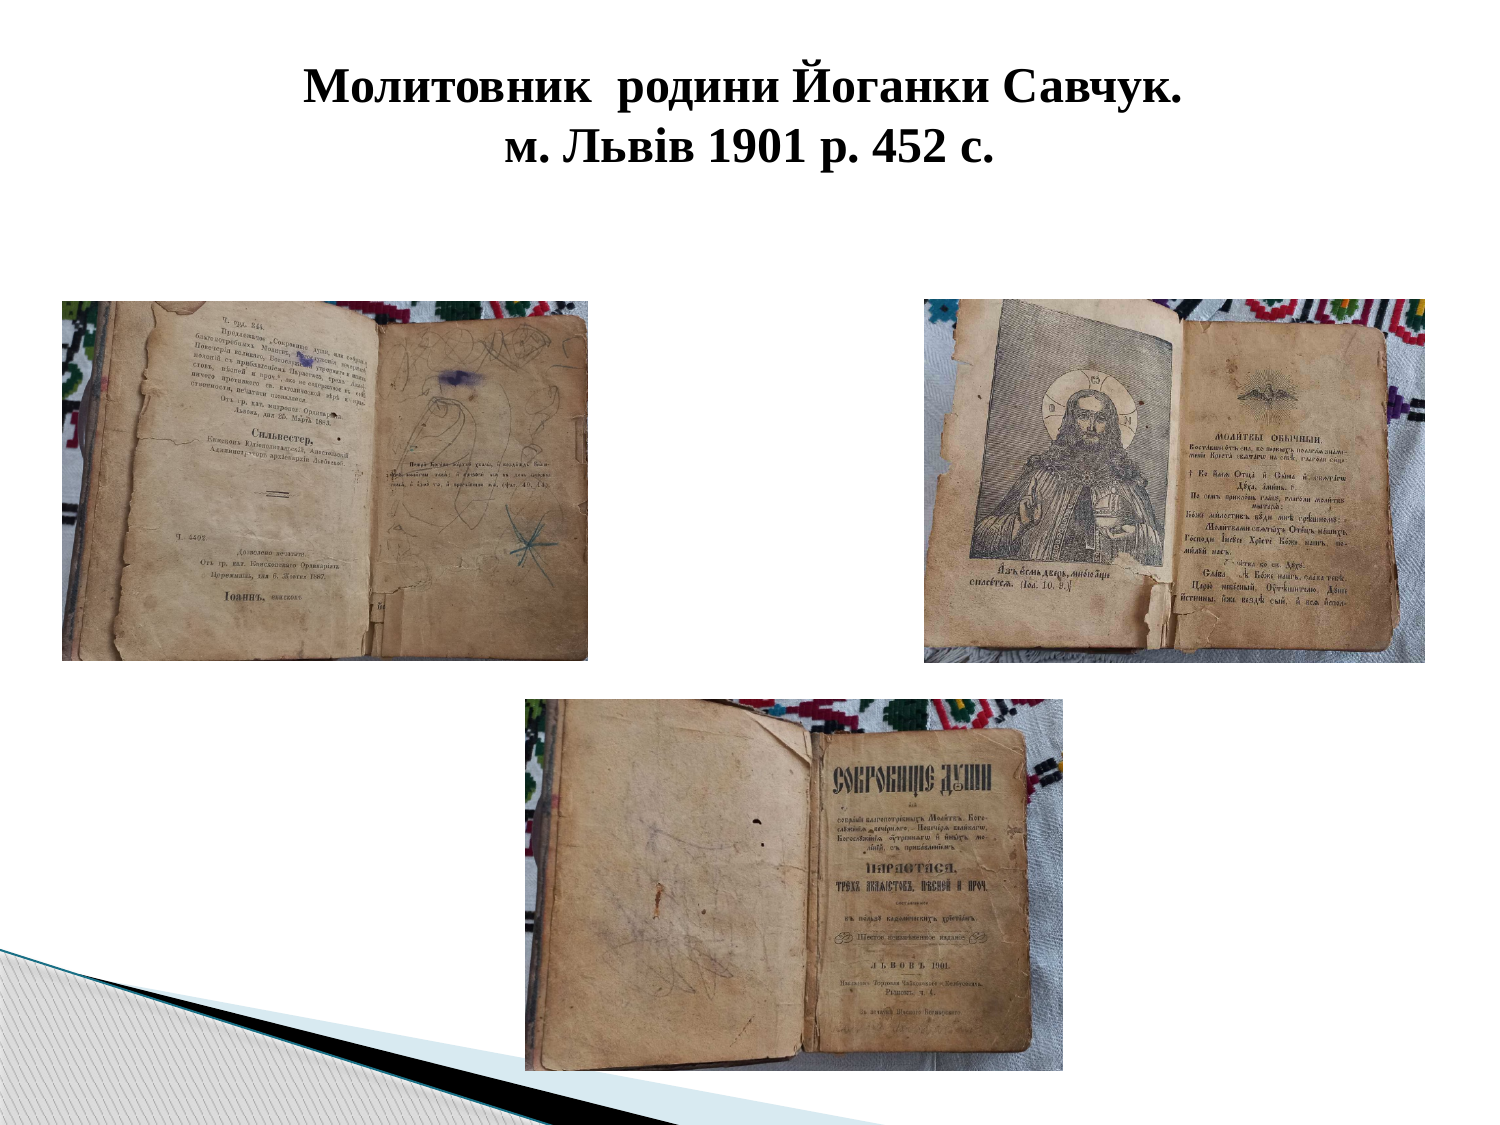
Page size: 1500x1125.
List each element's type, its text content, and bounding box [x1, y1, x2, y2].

title Молитовник родини Йоганки Савчук. м. Львів 1901 р. 452 с. [0, 37, 1500, 188]
picture [924, 299, 1426, 663]
picture [524, 699, 1063, 1071]
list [62, 301, 588, 661]
